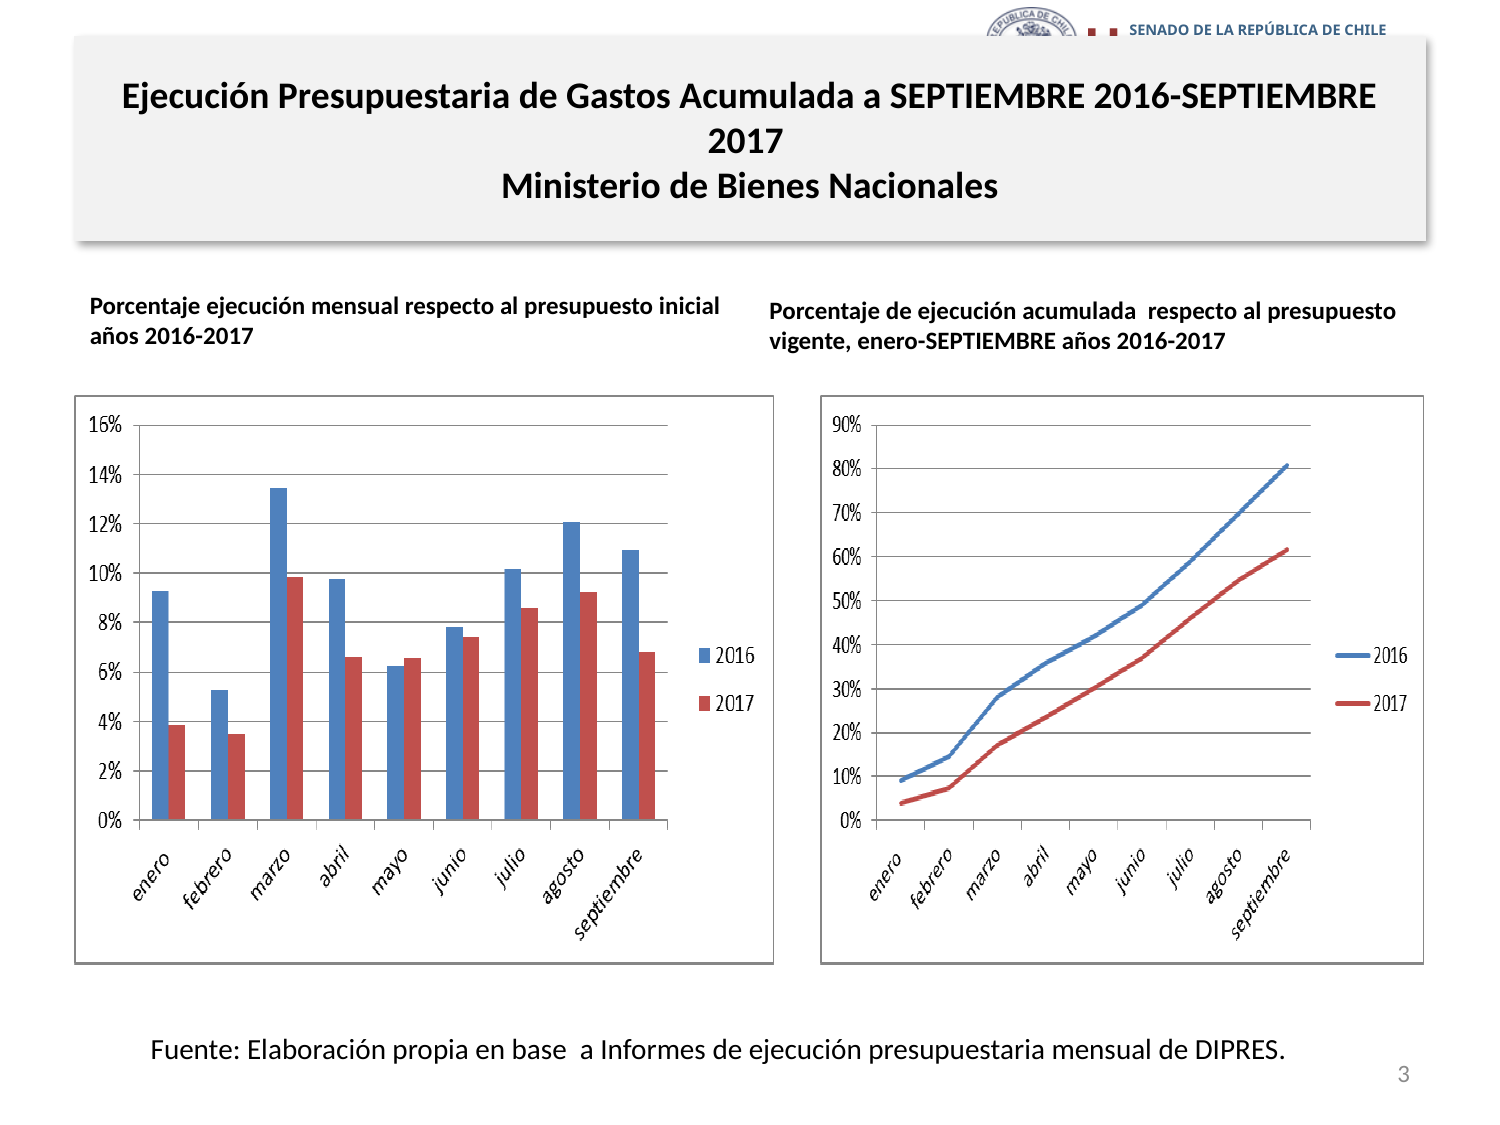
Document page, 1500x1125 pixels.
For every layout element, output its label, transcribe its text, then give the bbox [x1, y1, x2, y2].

list Porcentaje de ejecución acumulada respecto al presupuesto vigente, enero-SEPTIEMBRE años 2016-2017 [754, 290, 1418, 362]
footer Fuente: Elaboración propia en base a Informes de ejecución presupuestaria mensual de DIPRES. [135, 1023, 1412, 1103]
picture [986, 7, 1079, 36]
title Ejecución Presupuestaria de Gastos Acumulada a SEPTIEMBRE 2016-SEPTIEMBRE 2017 Ministerio de Bienes Nacionales [75, 36, 1425, 241]
picture [820, 394, 1424, 965]
picture [74, 394, 774, 965]
slide_number 3 [1074, 1042, 1425, 1103]
list Porcentaje ejecución mensual respecto al presupuesto inicial años 2016-2017 [75, 290, 738, 357]
